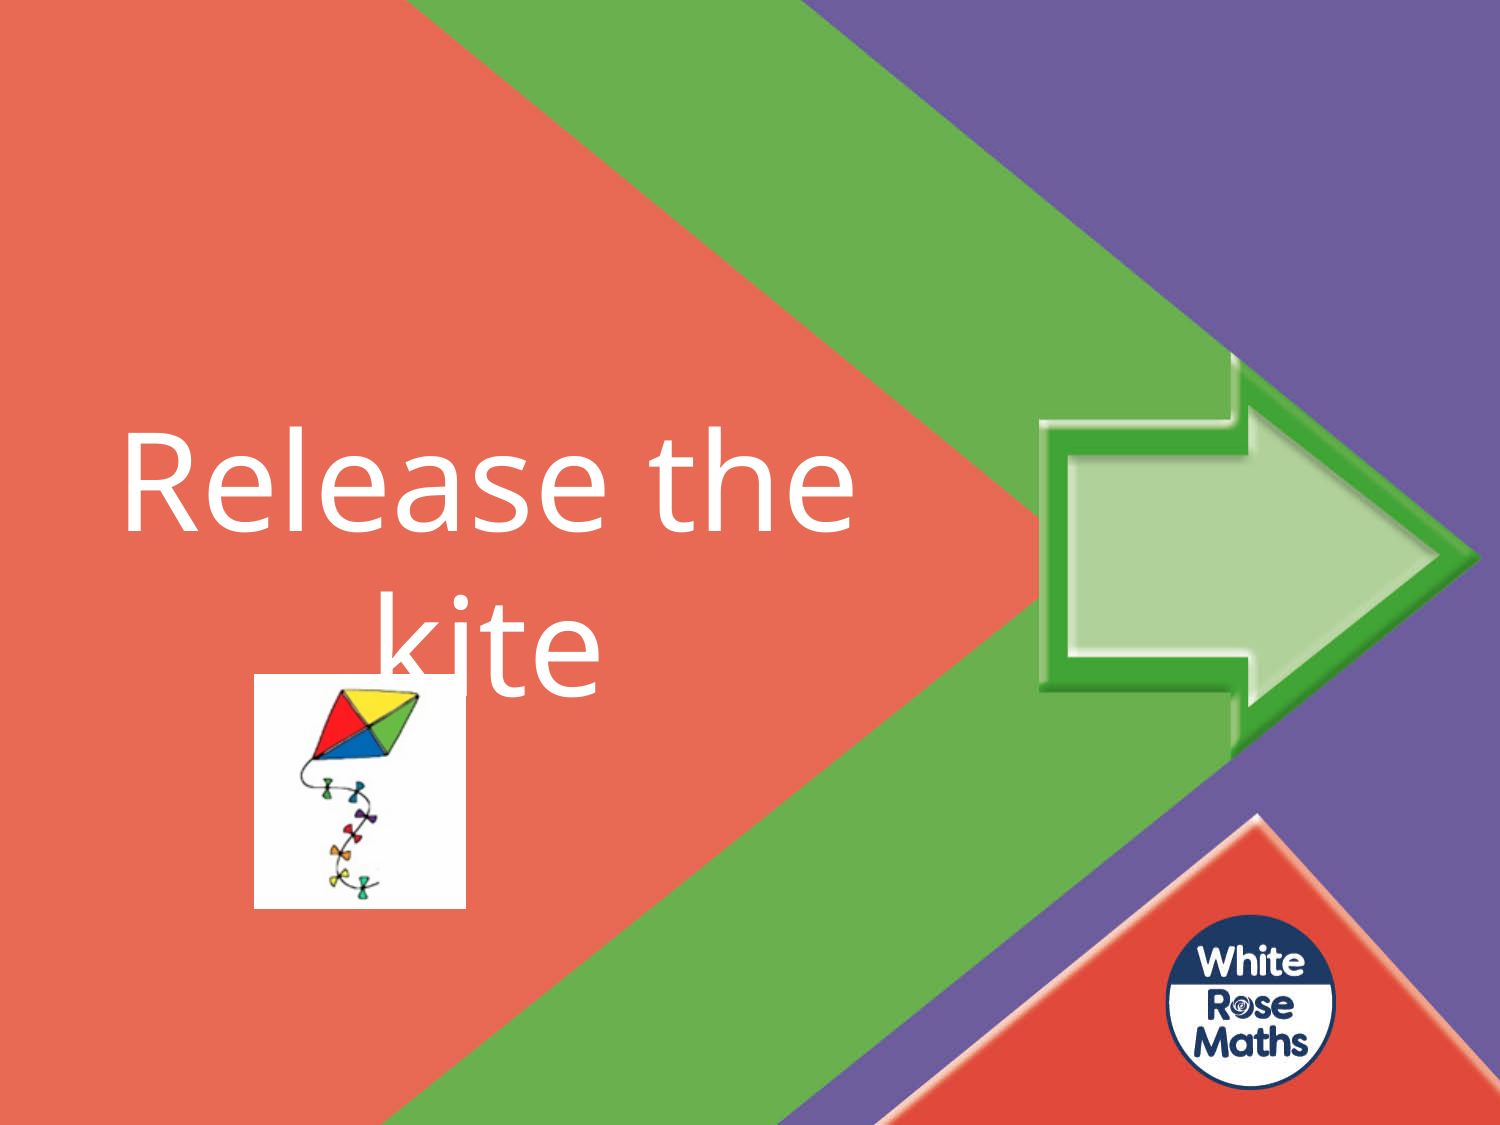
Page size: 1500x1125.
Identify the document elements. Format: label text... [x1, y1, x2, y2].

picture [0, 0, 1500, 1125]
title Release the kite [0, 411, 977, 706]
